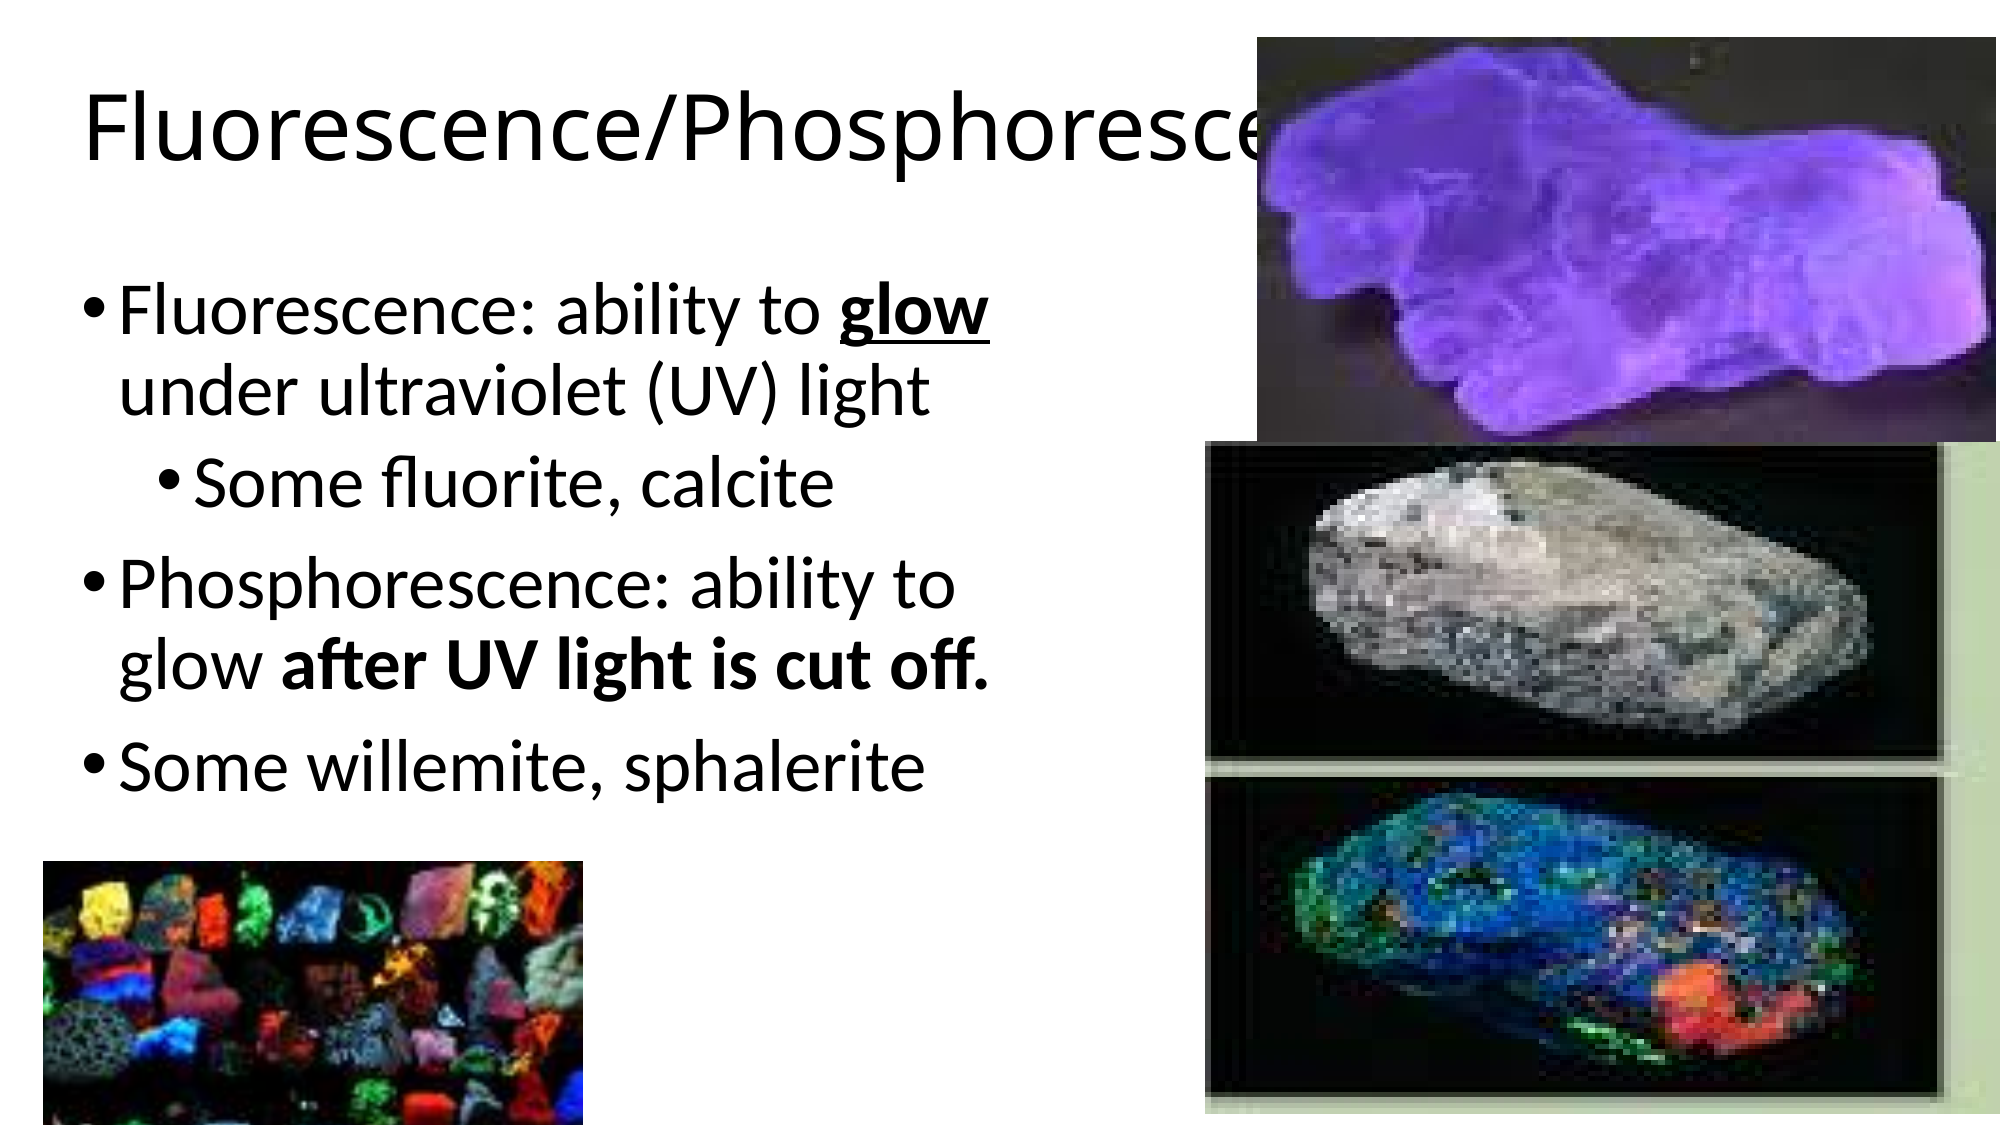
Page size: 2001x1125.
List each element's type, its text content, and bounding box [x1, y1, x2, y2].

list Fluorescence: ability to glow under ultraviolet (UV) light Some fluorite, calcite Phosphorescence: ability to glow after UV light is cut off. Some willemite, sphalerite [65, 262, 1052, 1001]
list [43, 861, 583, 1125]
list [1257, 37, 1996, 442]
picture [1205, 441, 2000, 1114]
title Fluorescence/Phosphorescence [65, 37, 1257, 225]
